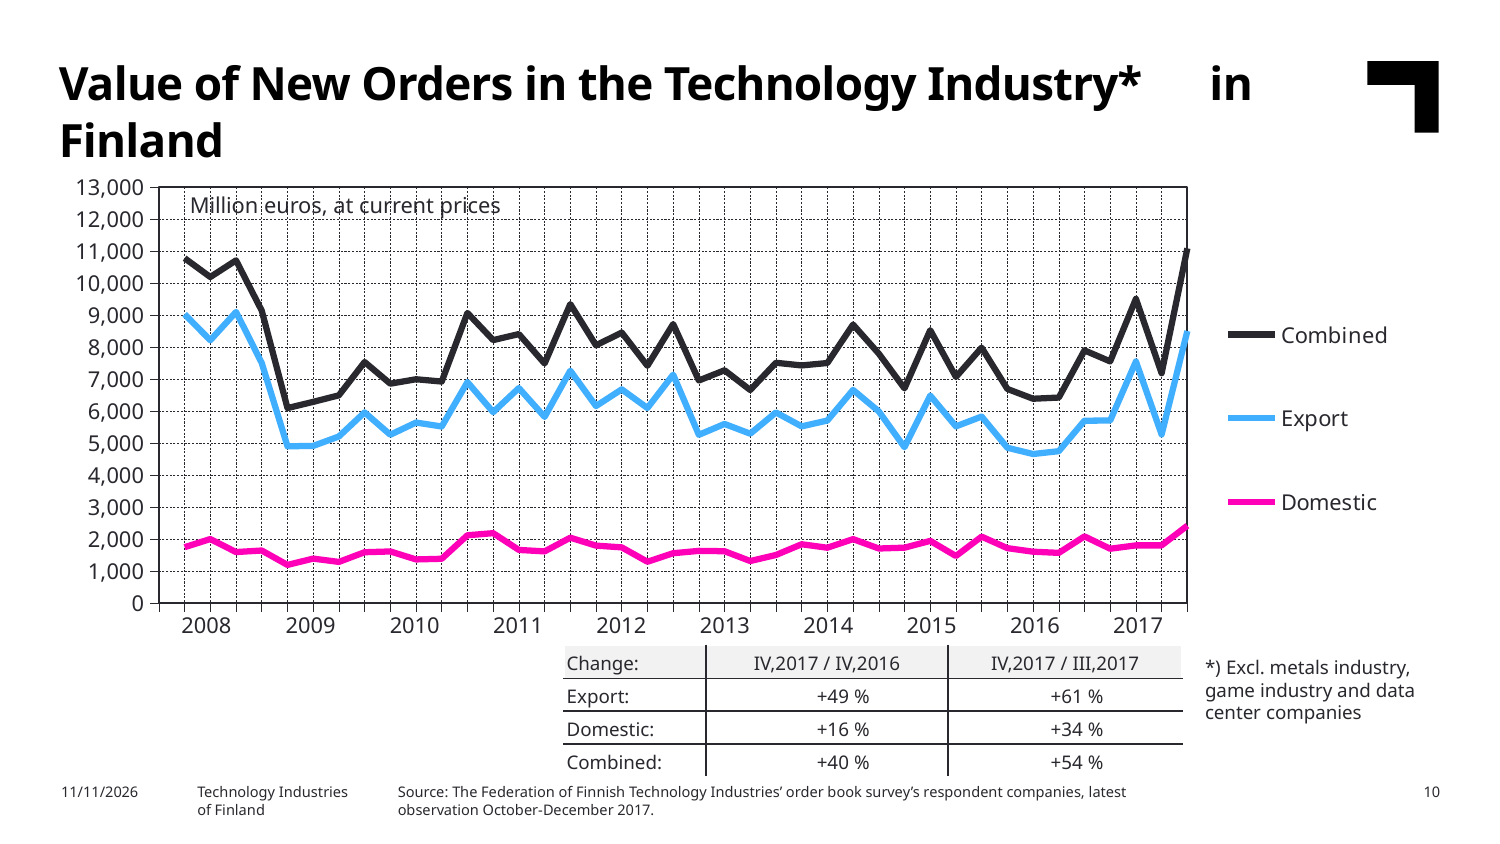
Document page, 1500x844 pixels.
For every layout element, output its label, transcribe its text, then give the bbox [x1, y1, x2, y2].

table_cell +16 % [707, 712, 947, 743]
table_cell Combined: [565, 745, 705, 776]
list Value of New Orders in the Technology Industry* in Finland [41, 46, 1423, 153]
table_cell Domestic: [565, 712, 705, 743]
chart [45, 166, 1423, 667]
table_cell +49 % [707, 679, 947, 710]
table_header IV,2017 / IV,2016 [707, 674, 947, 678]
table_cell +54 % [949, 745, 1181, 776]
table_header Change: [565, 674, 705, 678]
table_cell +40 % [707, 745, 947, 776]
slide_number 10 [1313, 775, 1456, 803]
list Source: The Federation of Finnish Technology Industries’ order book survey’s respondent companies, latest observation October-December 2017. [453, 775, 1144, 803]
text_box *) Excl. metals industry, game industry and data center companies [1190, 648, 1440, 731]
table_cell +34 % [949, 712, 1181, 743]
table_header IV,2017 / III,2017 [949, 674, 1181, 678]
table_cell Export: [565, 679, 705, 710]
table_cell +61 % [949, 679, 1181, 710]
footer Technology Industries of Finland [182, 775, 453, 803]
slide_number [46, 775, 182, 803]
